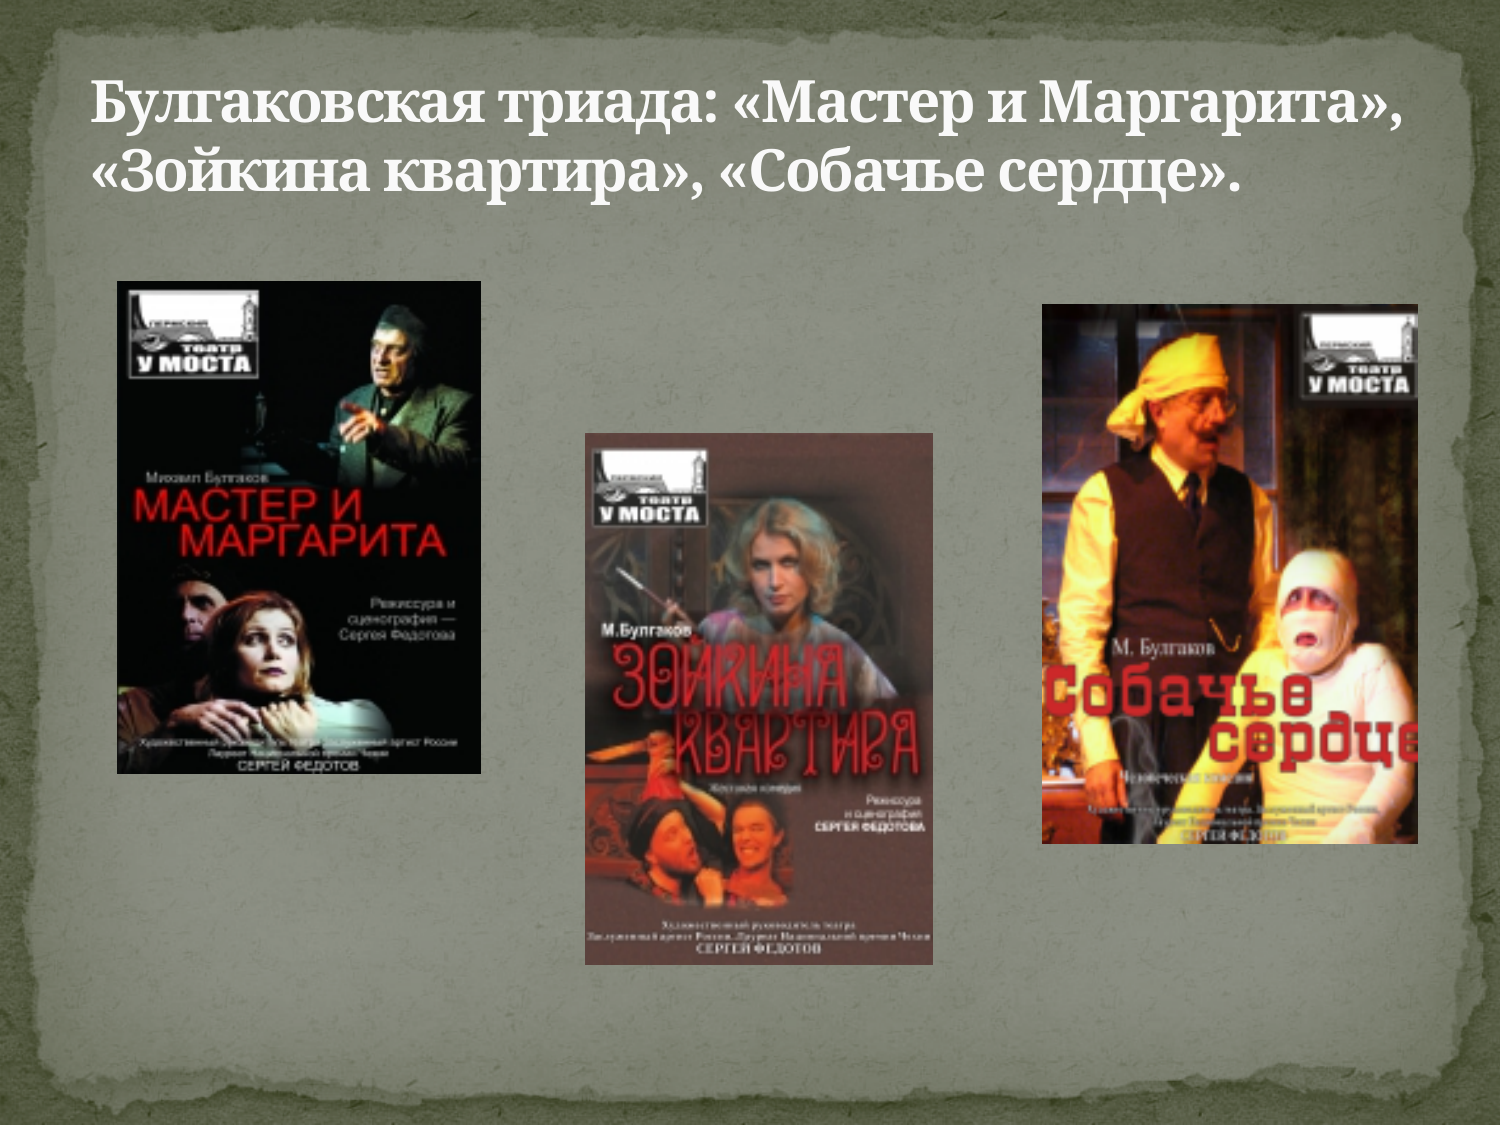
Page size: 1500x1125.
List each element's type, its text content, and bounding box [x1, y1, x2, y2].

picture [585, 433, 933, 965]
title Булгаковская триада: «Мастер и Маргарита», «Зойкина квартира», «Собачье сердце». [74, 24, 1425, 211]
picture [1042, 304, 1418, 844]
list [120, 284, 479, 772]
